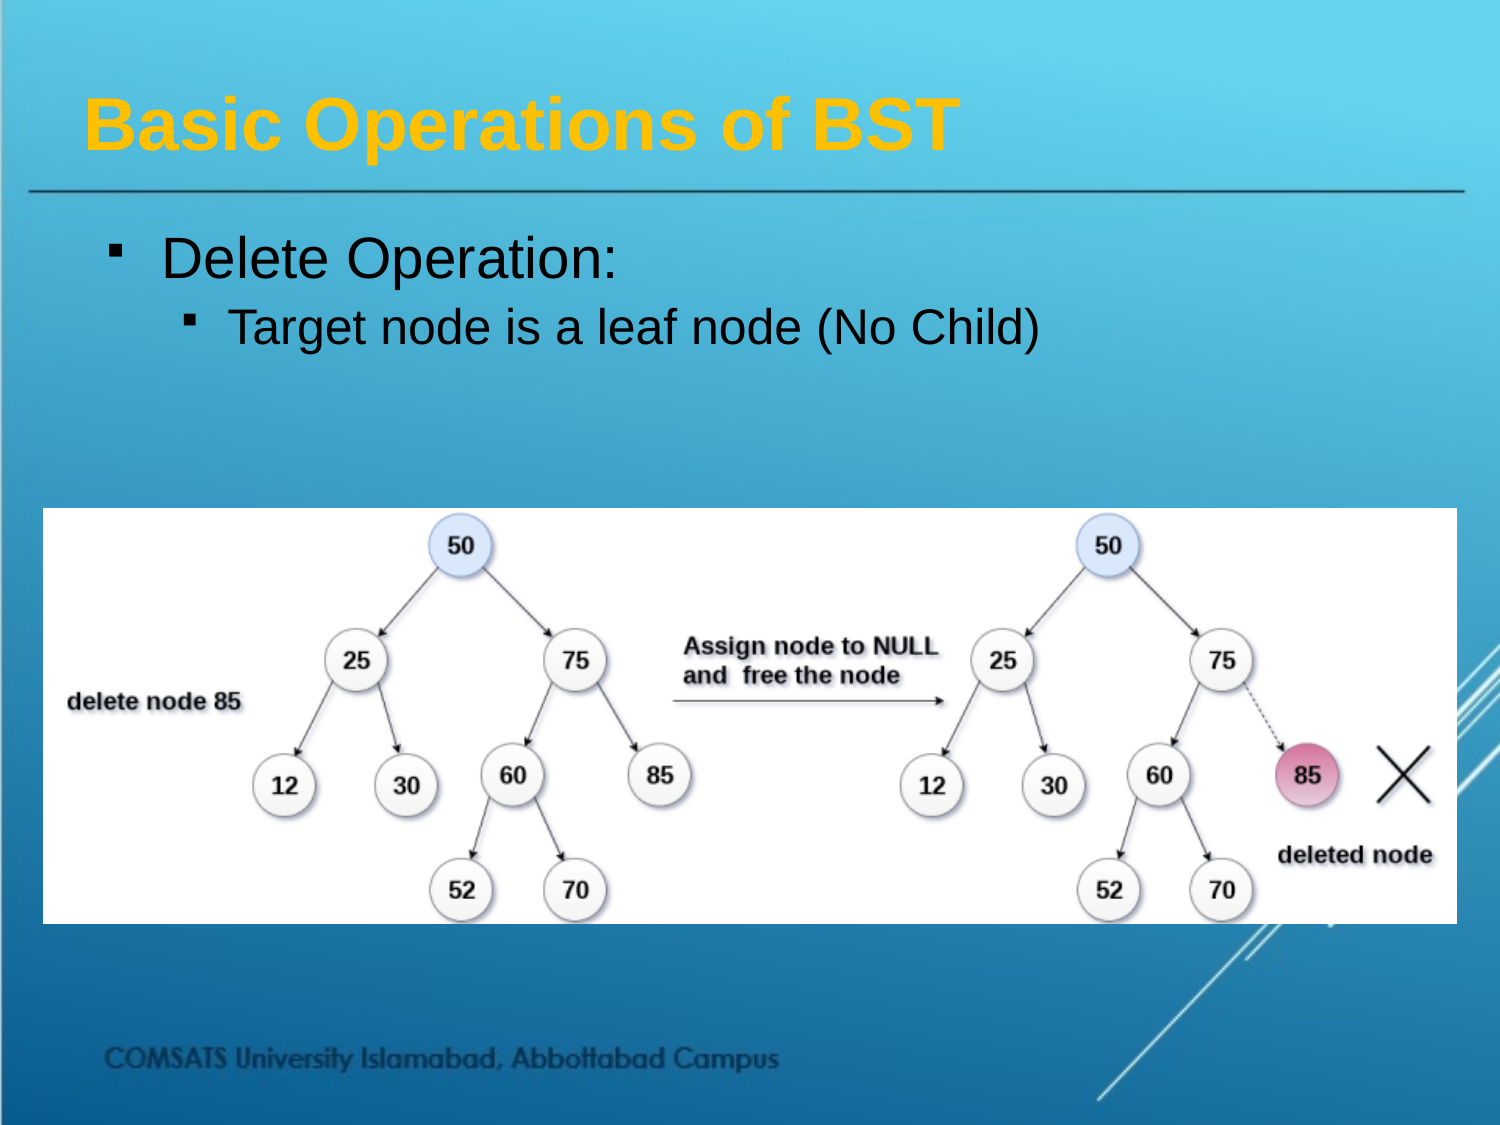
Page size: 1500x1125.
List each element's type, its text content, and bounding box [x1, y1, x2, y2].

title Basic Operations of BST [68, 19, 1420, 173]
picture [0, 0, 1500, 1125]
list Delete Operation: Target node is a leaf node (No Child) [90, 220, 1425, 375]
